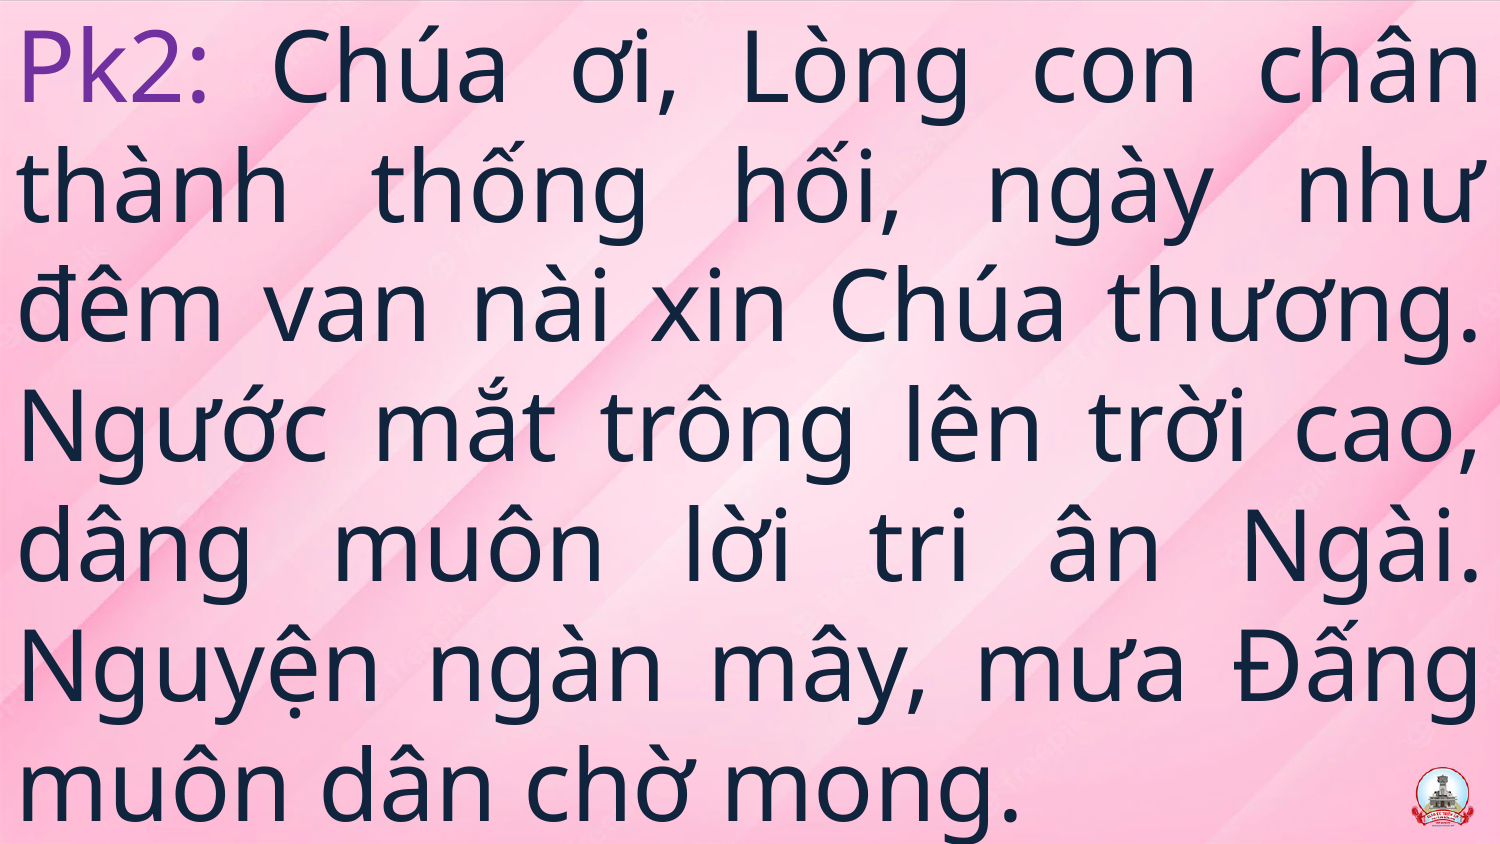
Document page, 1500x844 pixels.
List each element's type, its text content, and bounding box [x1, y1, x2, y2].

title Pk2: Chúa ơi, Lòng con chân thành thống hối, ngày như đêm van nài xin Chúa thương. Ngước mắt trông lên trời cao, dâng muôn lời tri ân Ngài. Nguyện ngàn mây, mưa Đấng muôn dân chờ mong. [0, 0, 1500, 844]
